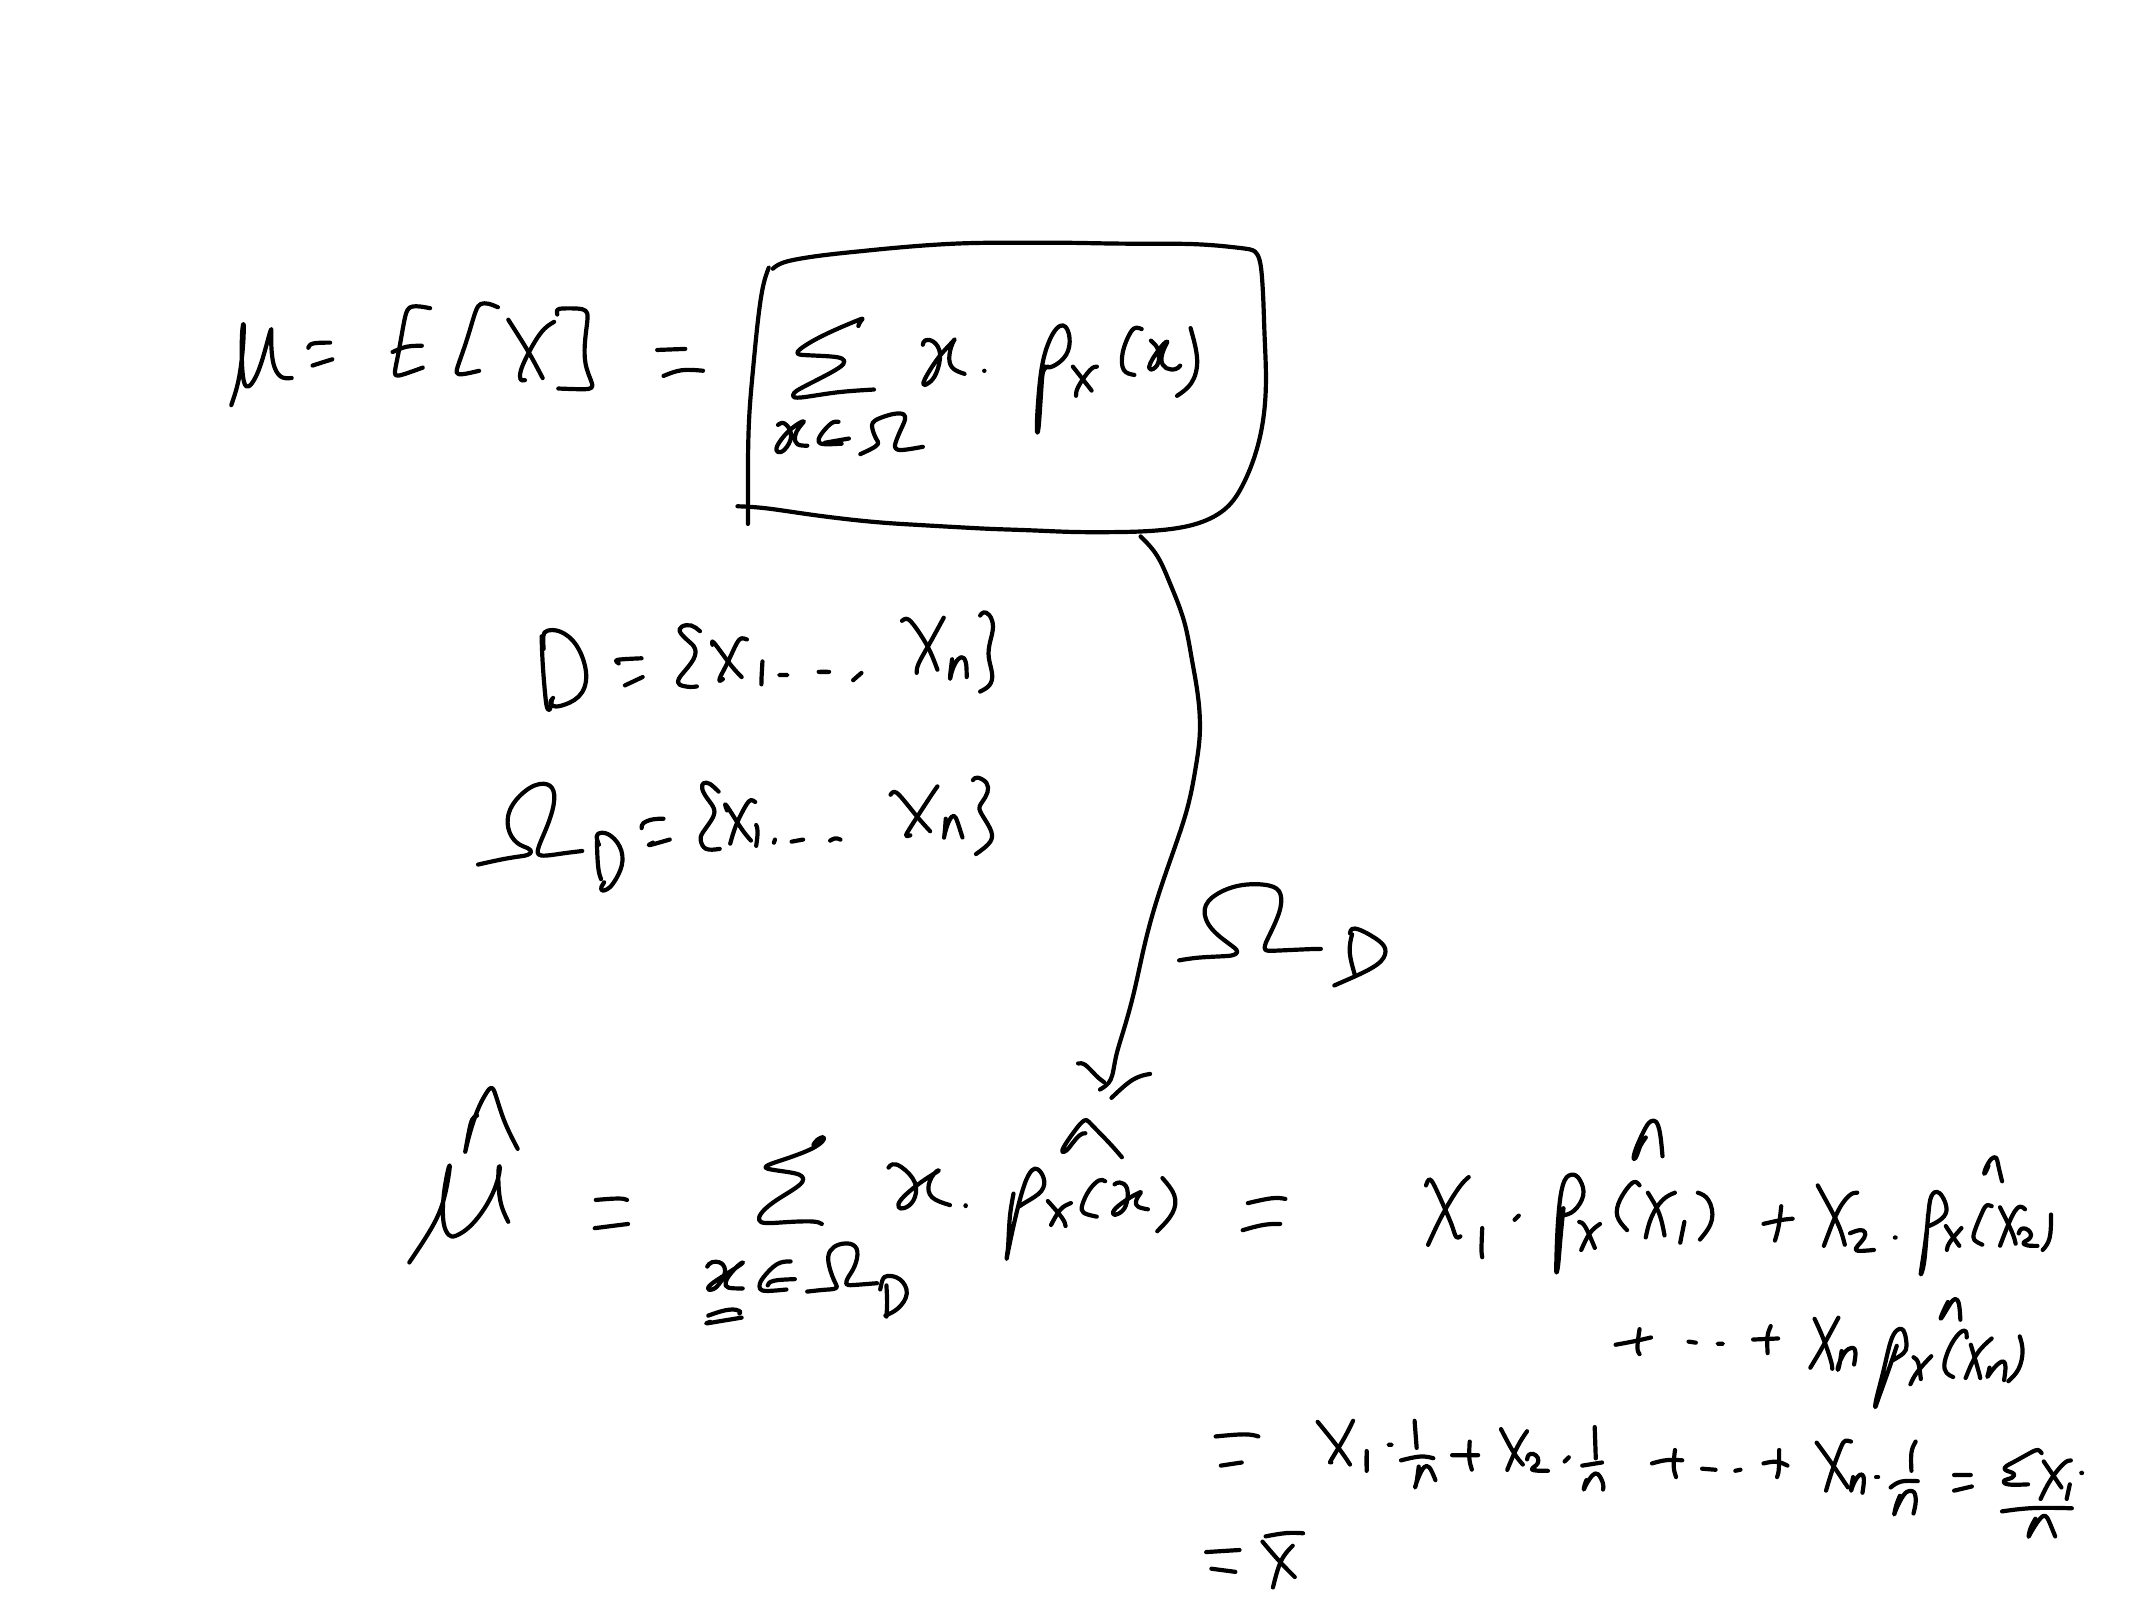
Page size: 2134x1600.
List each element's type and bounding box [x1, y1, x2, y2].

text_box [230, 242, 2083, 1588]
